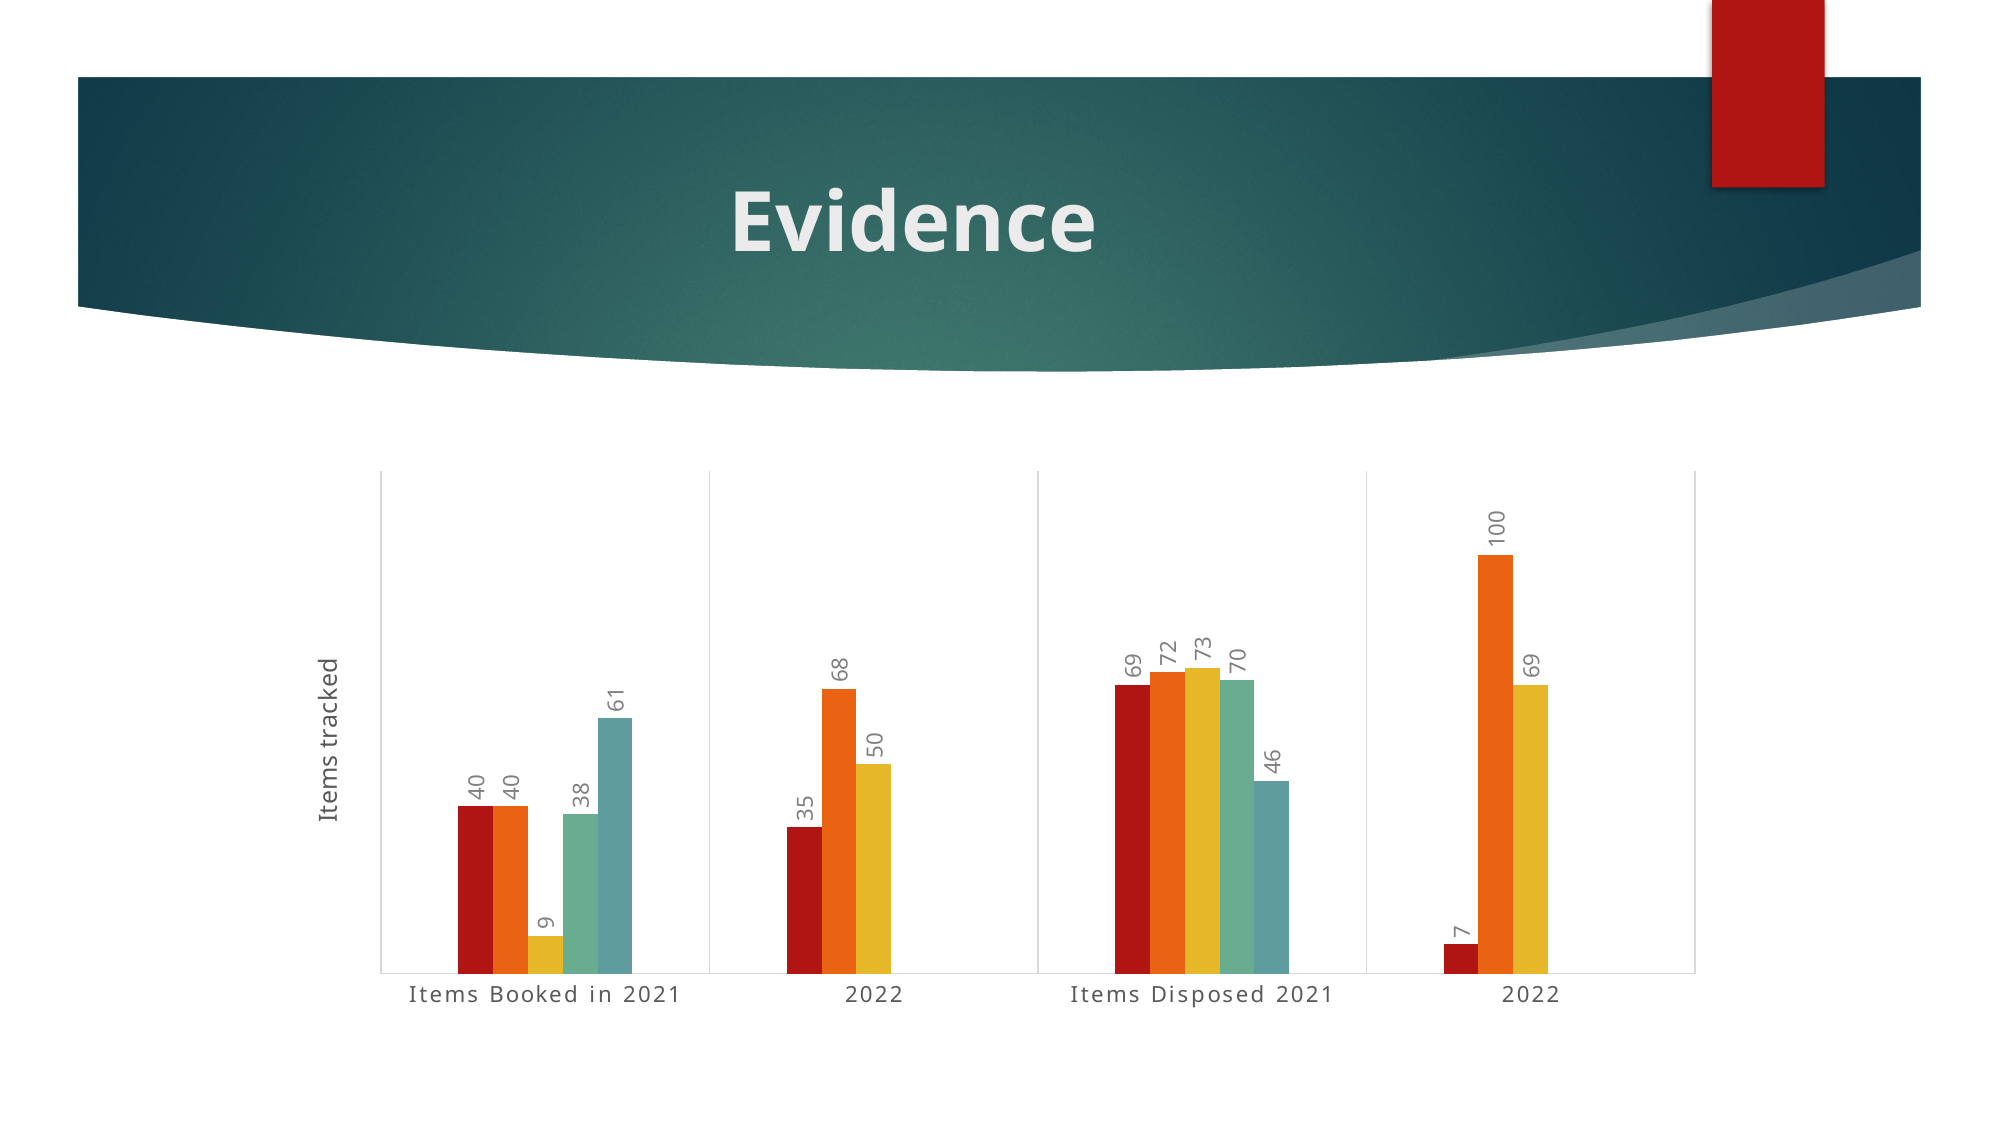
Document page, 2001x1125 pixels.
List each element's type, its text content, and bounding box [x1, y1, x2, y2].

chart [275, 459, 1725, 1021]
title Evidence [189, 159, 1638, 276]
